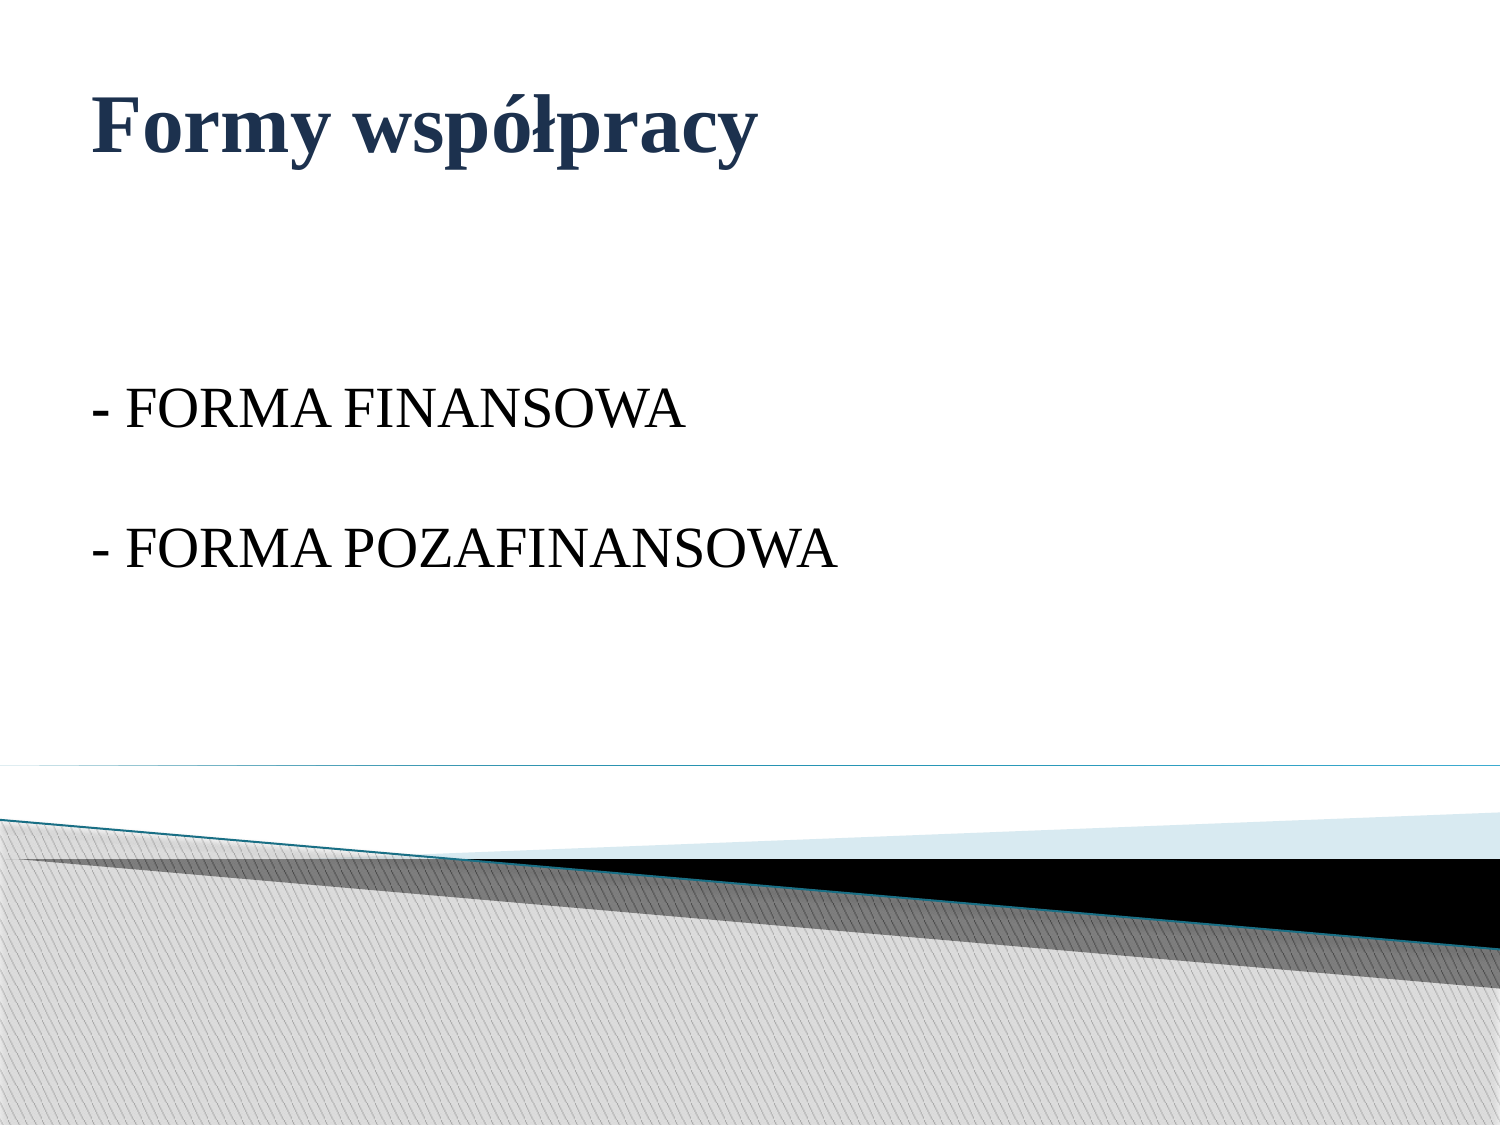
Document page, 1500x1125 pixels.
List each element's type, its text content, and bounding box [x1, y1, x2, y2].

title Formy współpracy - FORMA FINANSOWA - FORMA POZAFINANSOWA [76, 172, 1427, 587]
picture [5, 859, 1500, 989]
